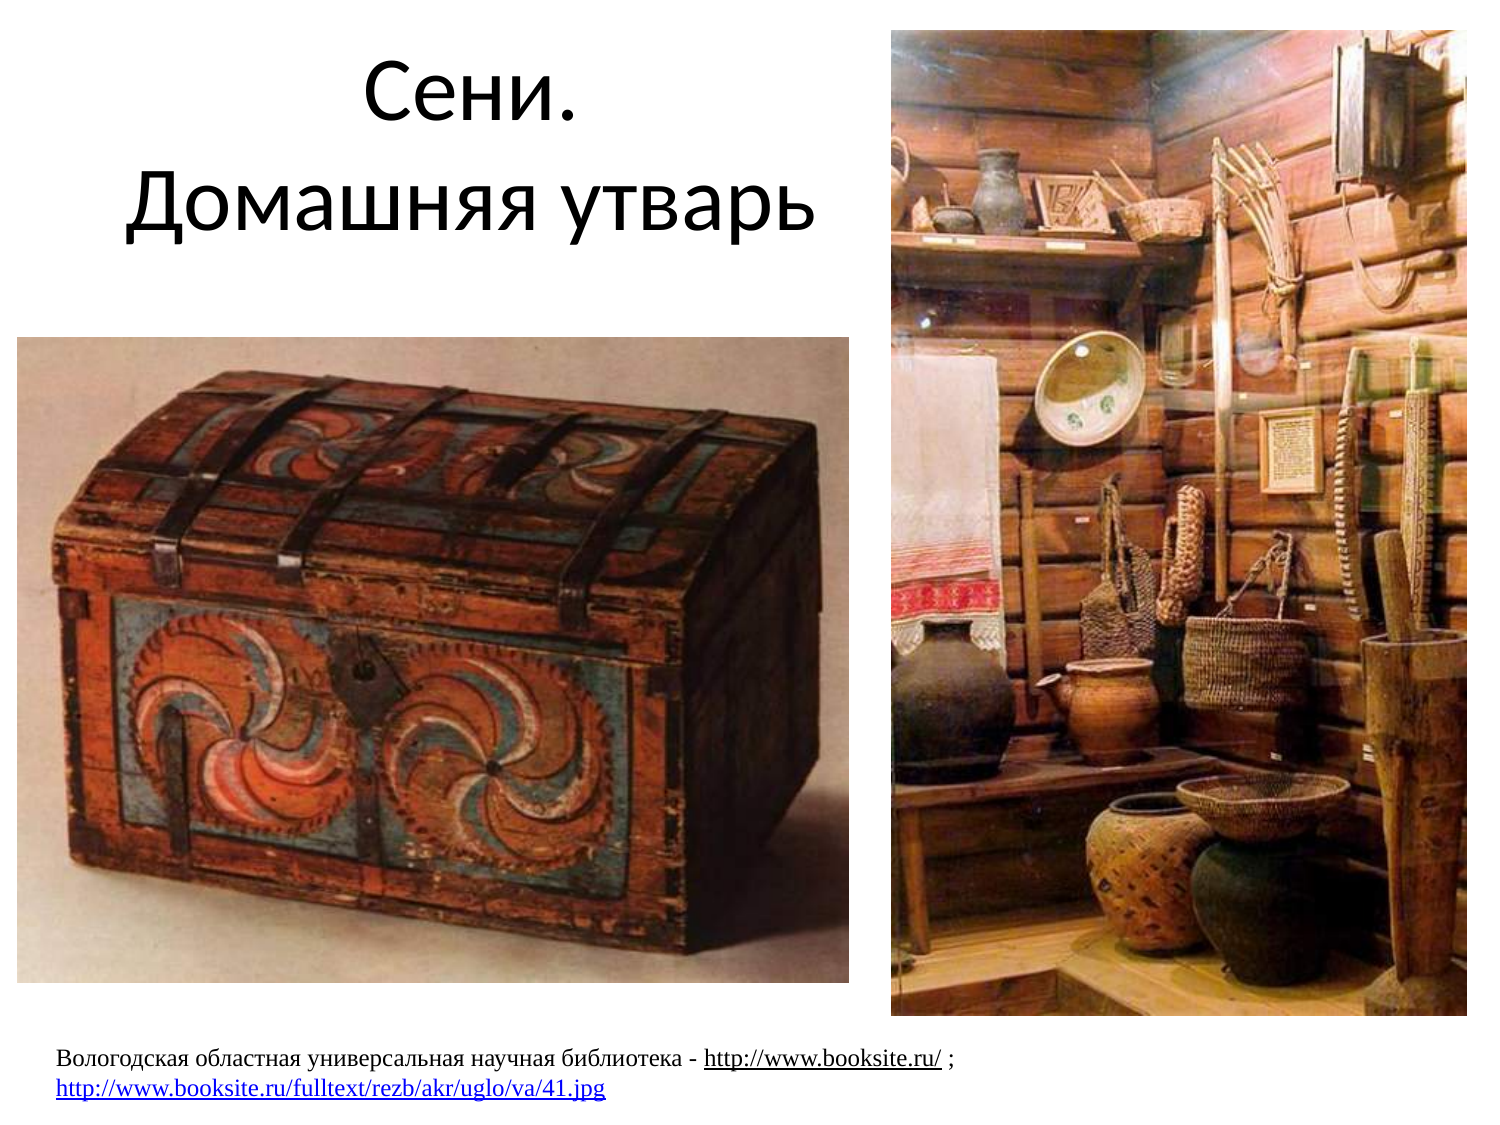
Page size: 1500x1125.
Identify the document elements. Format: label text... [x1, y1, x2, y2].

picture [891, 30, 1467, 1016]
text_box Вологодская областная универсальная научная библиотека - http://www.booksite.ru/ ; http://www.booksite.ru/fulltext/rezb/akr/uglo/va/41.jpg [41, 1034, 1043, 1110]
picture [17, 337, 850, 983]
title Сени. Домашняя утварь [75, 45, 869, 233]
